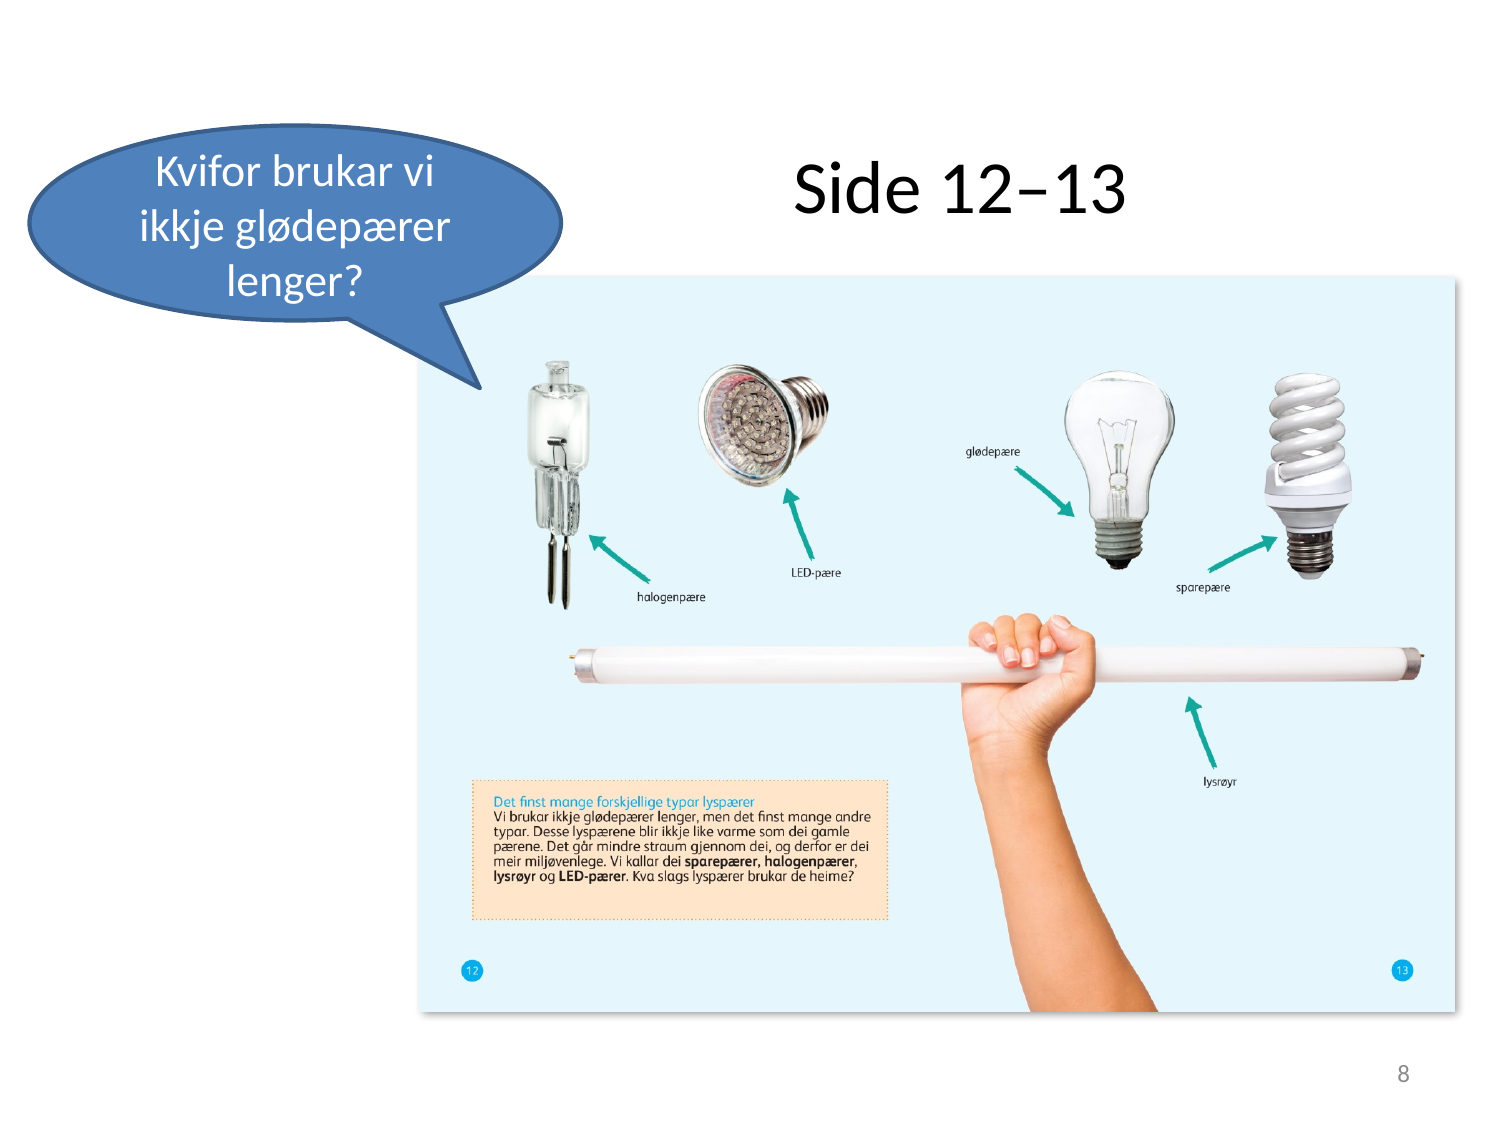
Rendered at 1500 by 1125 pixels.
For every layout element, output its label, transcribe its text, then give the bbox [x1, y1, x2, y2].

slide_number 8 [1074, 1042, 1425, 1103]
picture [419, 277, 1455, 1012]
title Side 12–13 [533, 89, 1388, 275]
text_box Kvifor brukar vi ikkje glødepærer lenger? [27, 123, 564, 357]
